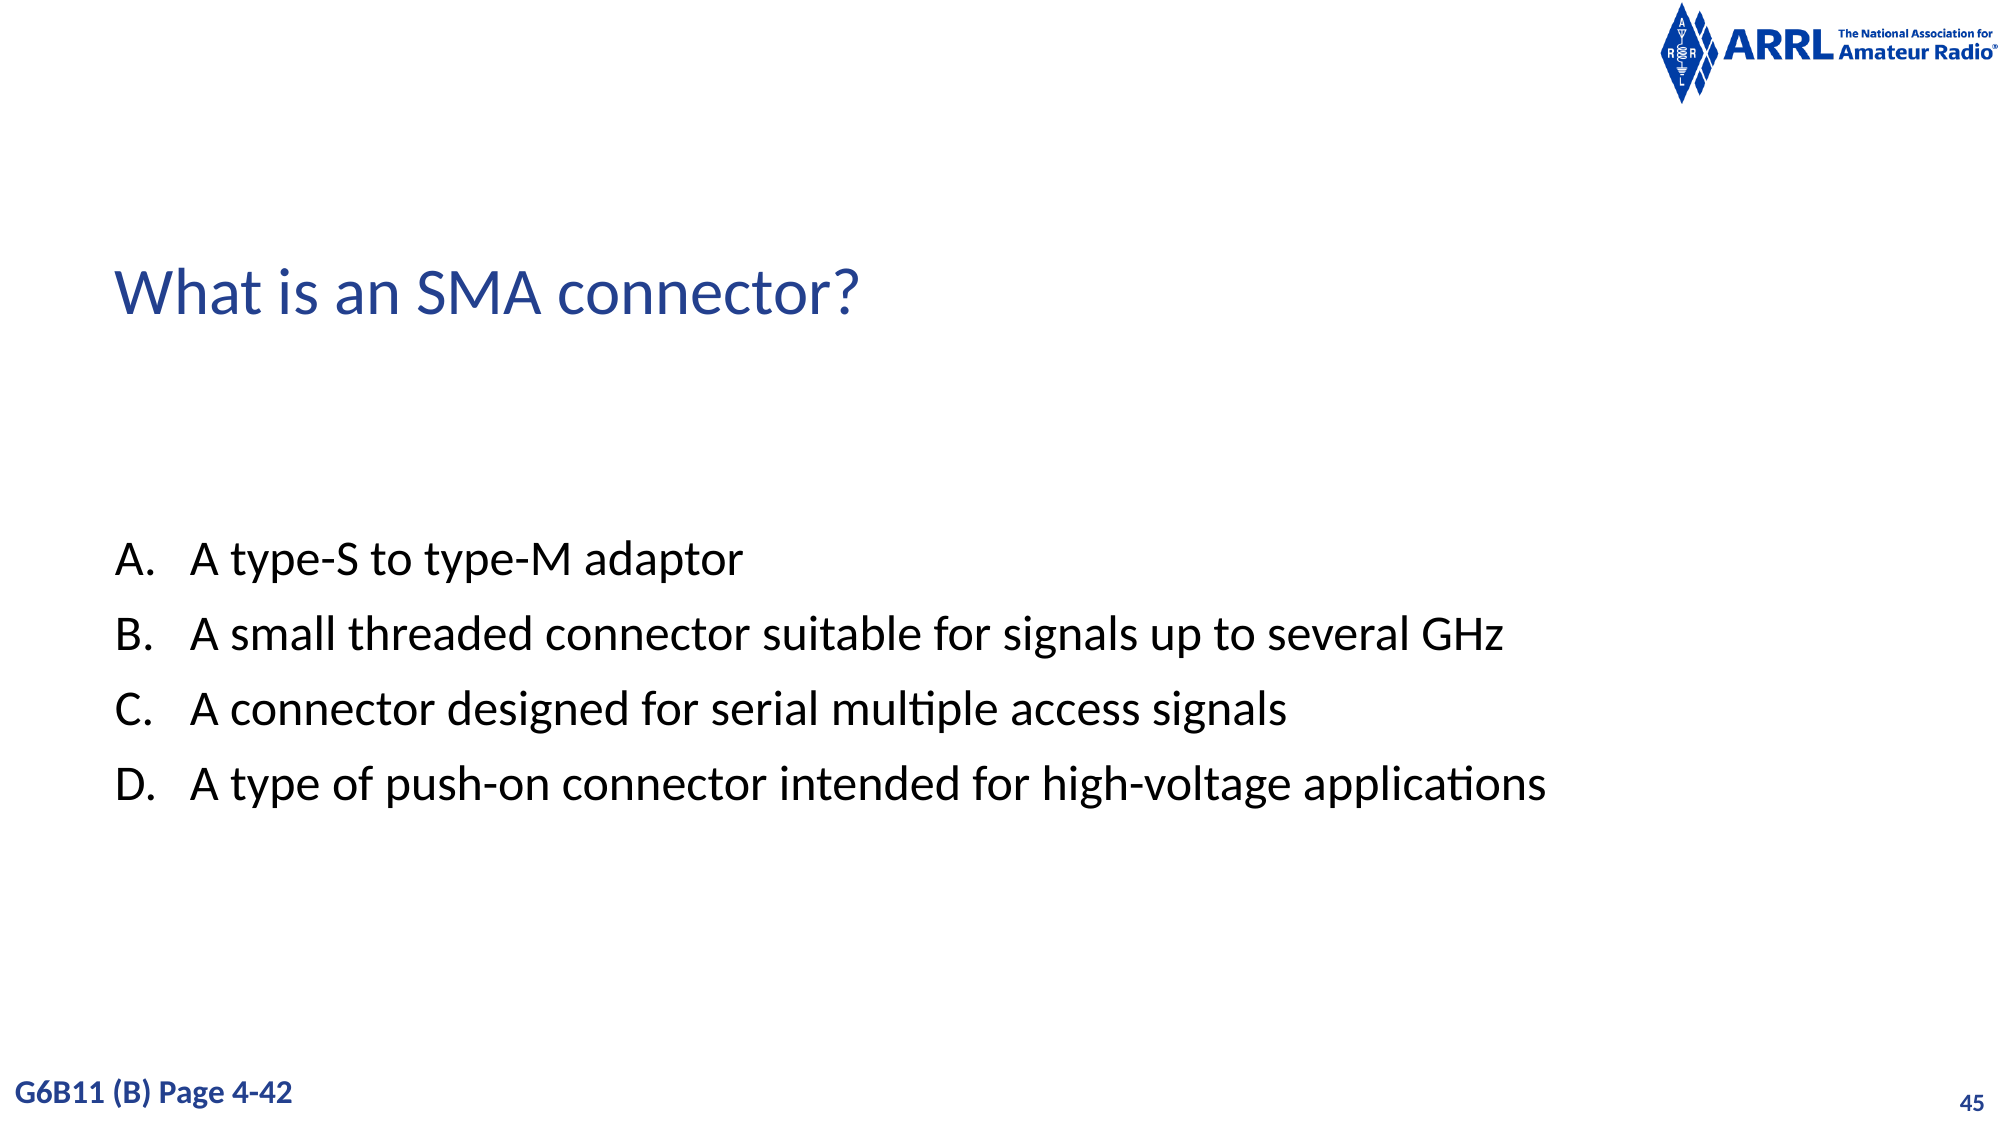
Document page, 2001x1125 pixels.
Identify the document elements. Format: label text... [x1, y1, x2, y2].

title What is an SMA connector? [99, 249, 1900, 468]
picture [1658, 0, 1999, 106]
text_box G6B11 (B) Page 4-42 [0, 1062, 1313, 1118]
text_box 45 [1899, 1079, 2000, 1125]
list A type-S to type-M adaptor A small threaded connector suitable for signals up to several GHz A connector designed for serial multiple access signals A type of push-on connector intended for high-voltage applications [99, 525, 1900, 1005]
